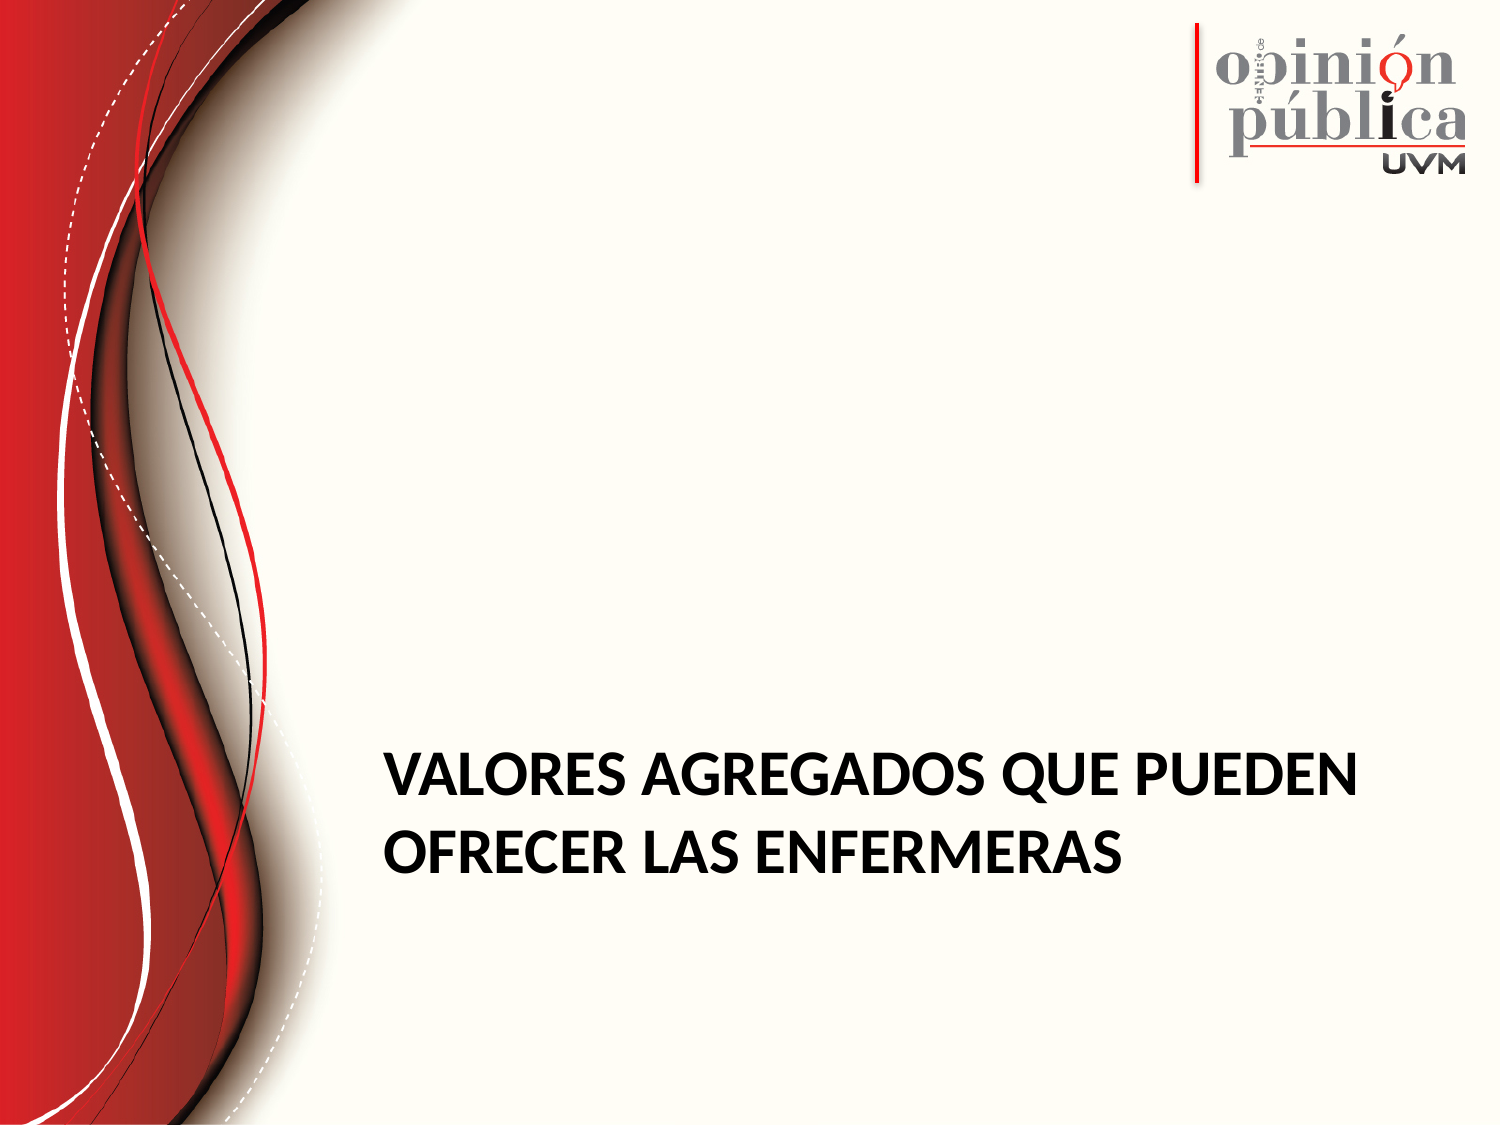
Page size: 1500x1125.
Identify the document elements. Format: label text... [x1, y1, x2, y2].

title Valores agregados que pueden ofrecer las enfermeras [368, 722, 1394, 947]
picture [0, 0, 1500, 1125]
